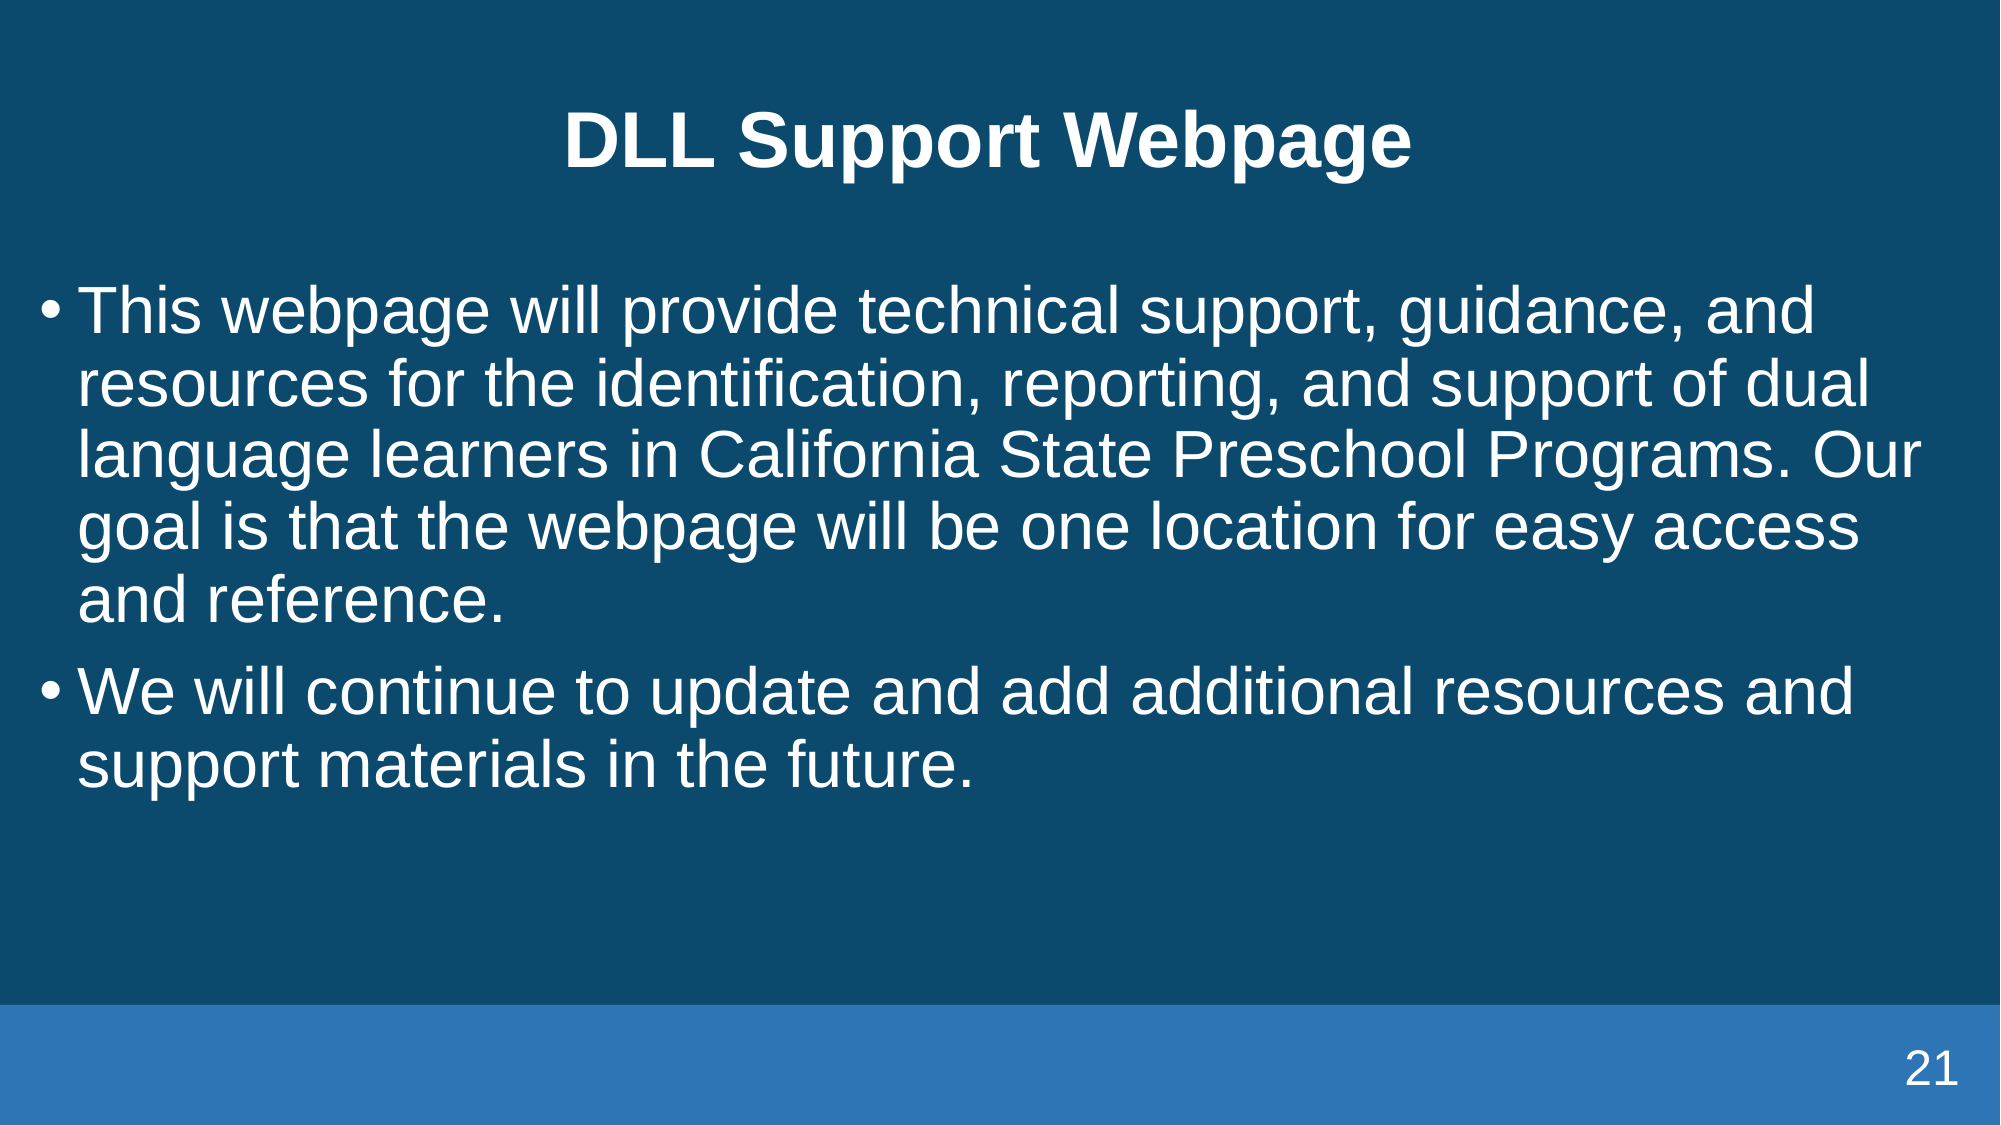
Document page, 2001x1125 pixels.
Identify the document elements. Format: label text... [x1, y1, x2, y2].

slide_number 21 [1524, 1035, 1975, 1095]
list This webpage will provide technical support, guidance, and resources for the identification, reporting, and support of dual language learners in California State Preschool Programs. Our goal is that the webpage will be one location for easy access and reference. We will continue to update and add additional resources and support materials in the future. [24, 268, 1975, 995]
title DLL Support Webpage [24, 33, 1975, 251]
